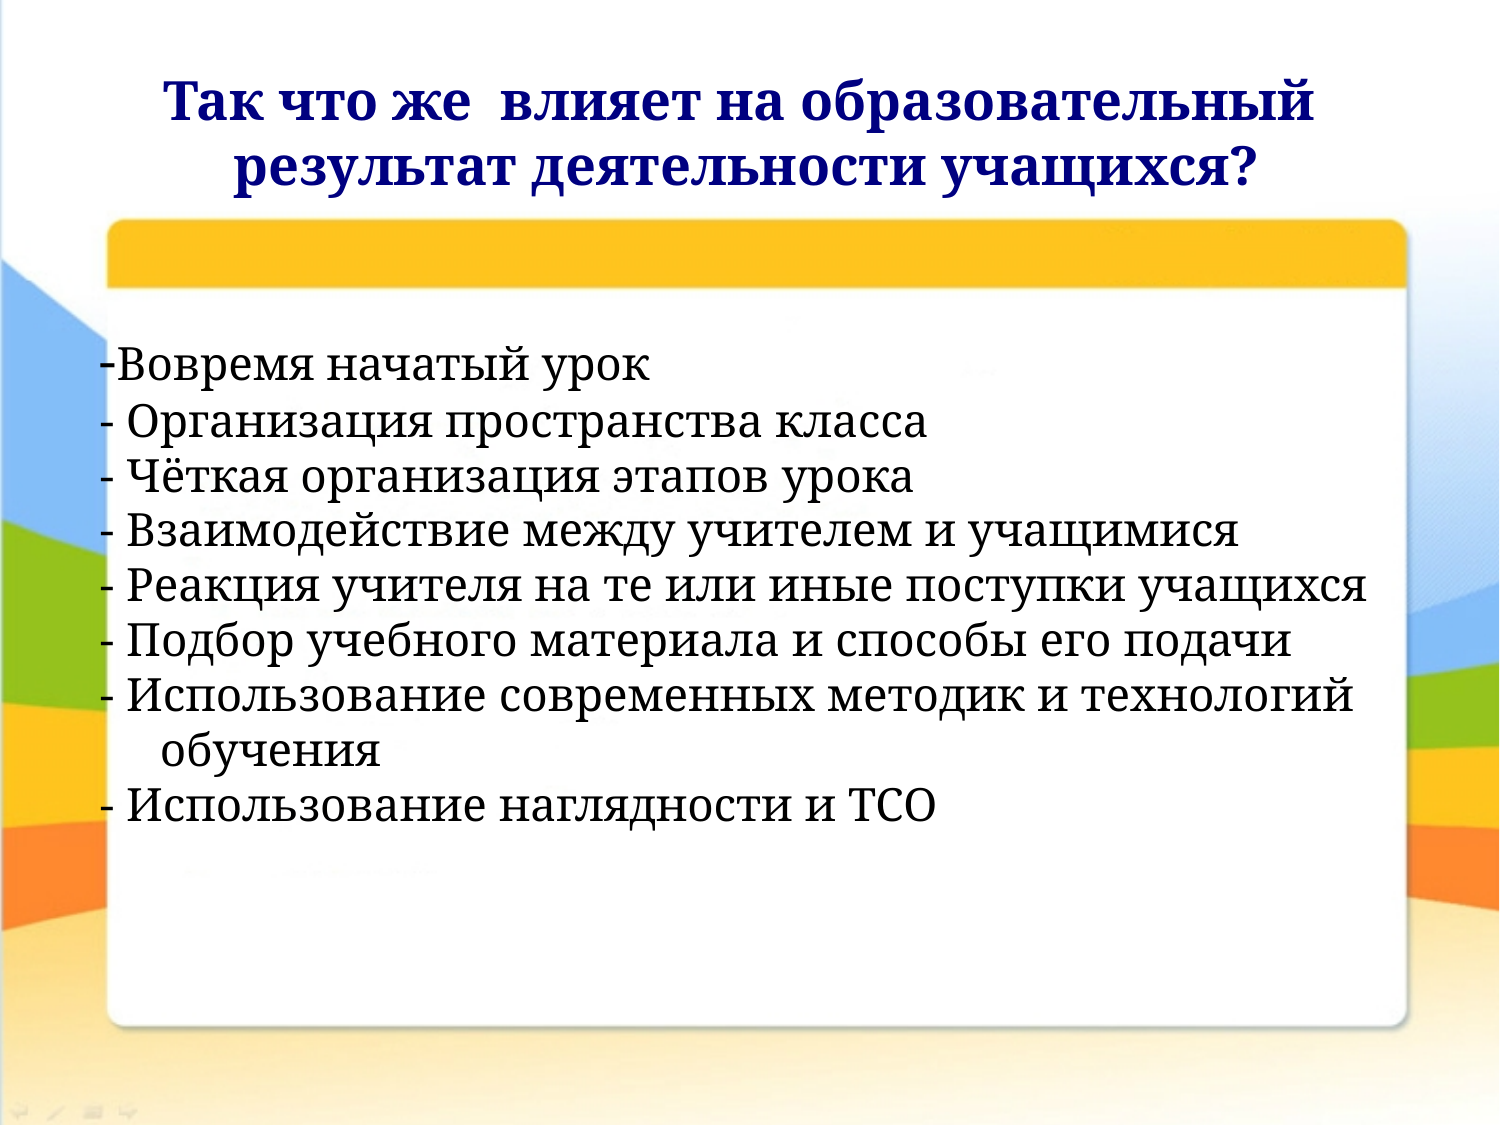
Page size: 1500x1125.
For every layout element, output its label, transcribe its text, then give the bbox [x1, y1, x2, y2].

text_box Так что же влияет на образовательный результат деятельности учащихся? -Вовремя начатый урок - Организация пространства класса - Чёткая организация этапов урока - Взаимодействие между учителем и учащимися - Реакция учителя на те или иные поступки учащихся - Подбор учебного материала и способы его подачи - Использование современных методик и технологий обучения - Использование наглядности и ТСО [134, 58, 1346, 1000]
picture [0, 0, 1500, 1125]
text_box [1346, 82, 1464, 850]
